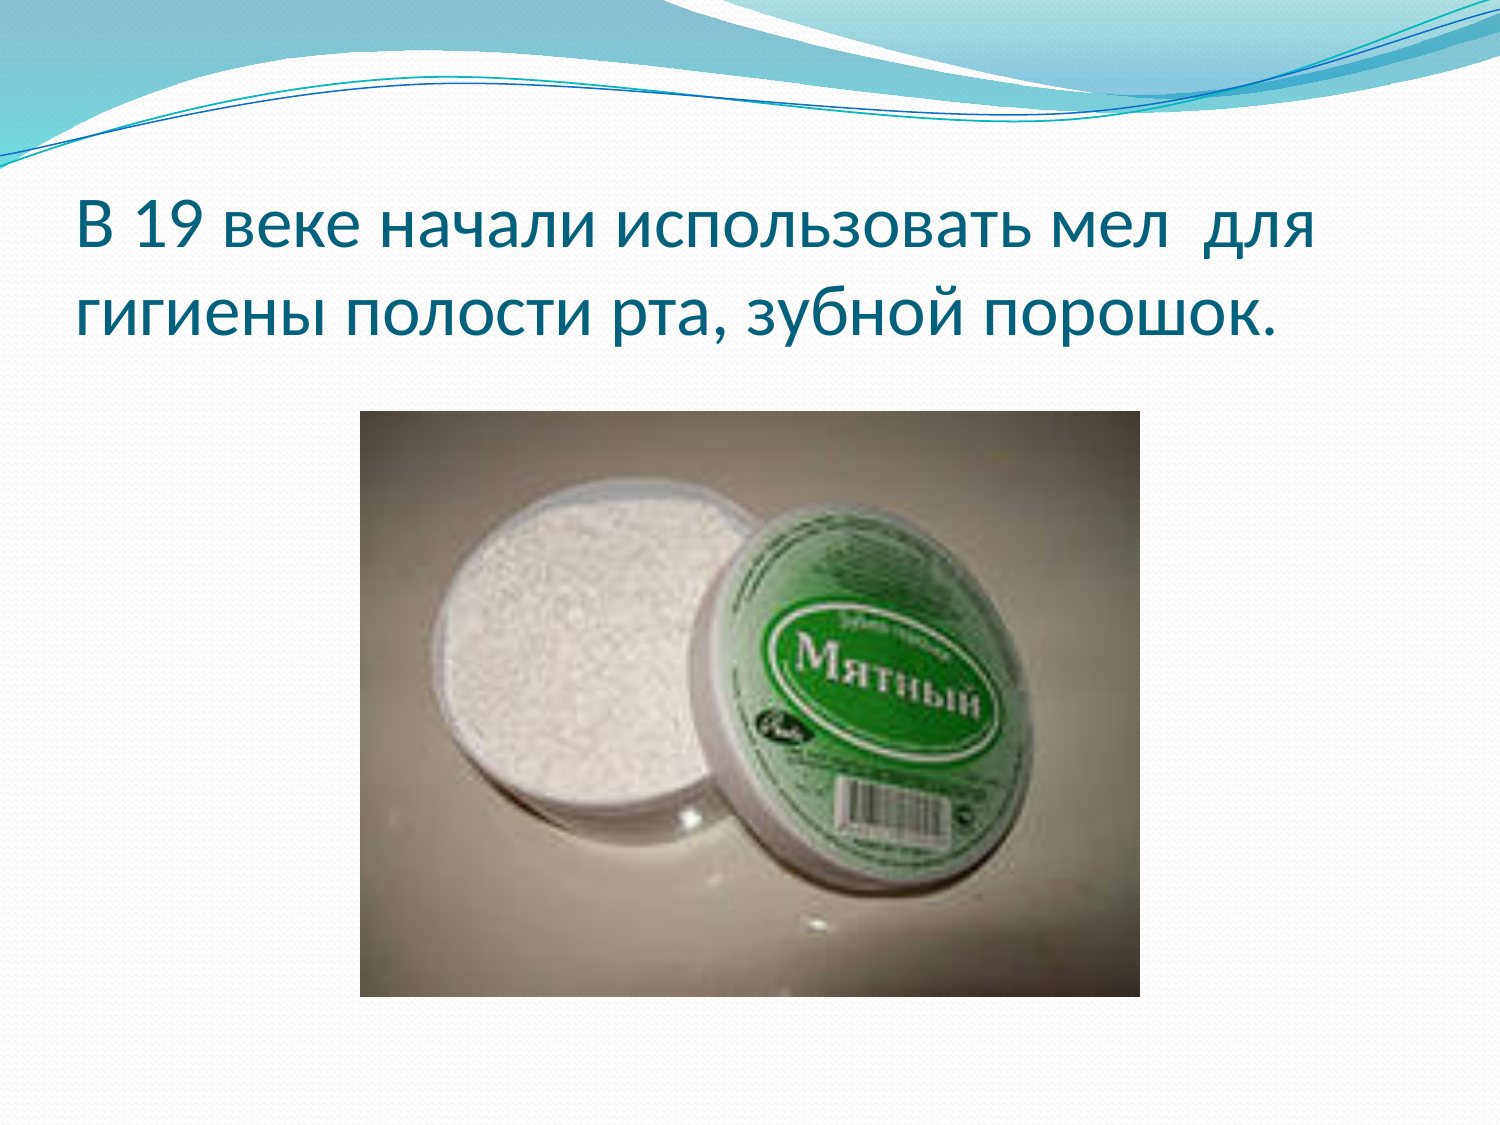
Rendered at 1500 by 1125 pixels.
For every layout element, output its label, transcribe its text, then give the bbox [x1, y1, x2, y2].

title В 19 веке начали использовать мел для гигиены полости рта, зубной порошок. [75, 162, 1425, 350]
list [359, 411, 1141, 997]
